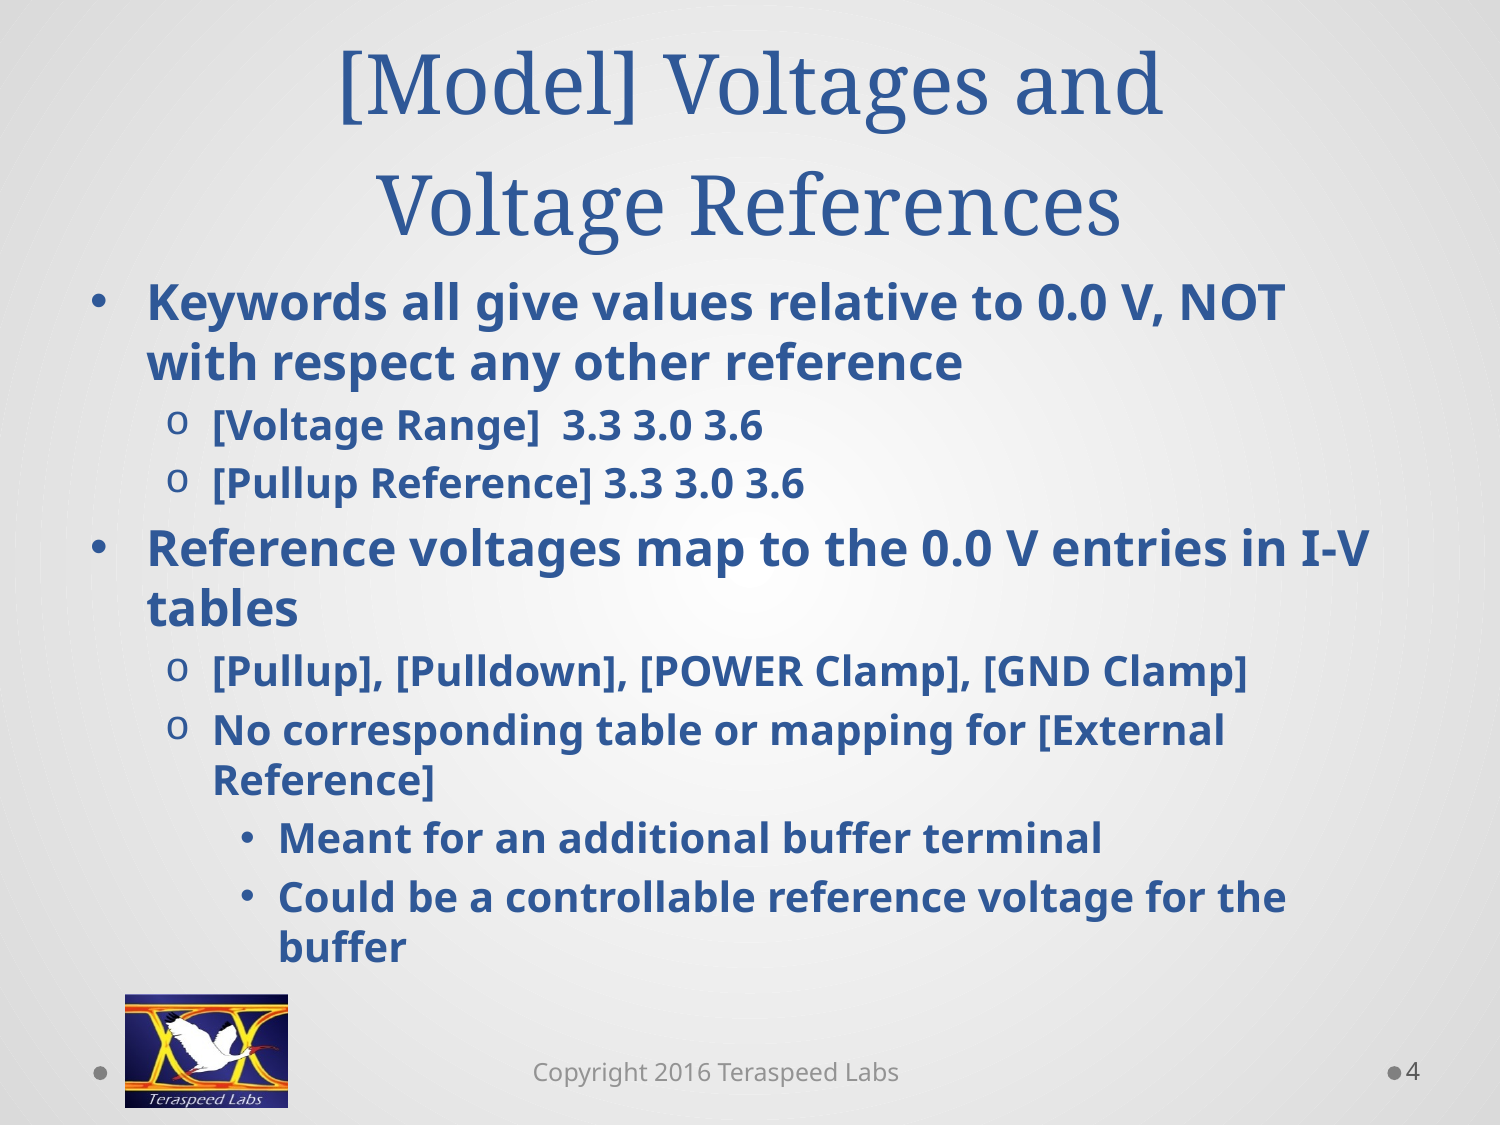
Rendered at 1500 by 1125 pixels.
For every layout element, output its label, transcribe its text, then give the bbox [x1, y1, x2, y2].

title [Model] Voltages and Voltage References [75, 0, 1425, 262]
list Keywords all give values relative to 0.0 V, NOT with respect any other reference [Voltage Range] 3.3 3.0 3.6 [Pullup Reference] 3.3 3.0 3.6 Reference voltages map to the 0.0 V entries in I-V tables [Pullup], [Pulldown], [POWER Clamp], [GND Clamp] No corresponding table or mapping for [External Reference] Meant for an additional buffer terminal Could be a controllable reference voltage for the buffer [75, 262, 1425, 1005]
picture [125, 1005, 288, 1108]
footer Copyright 2016 Teraspeed Labs [525, 1043, 993, 1103]
slide_number 4 [1401, 1042, 1494, 1103]
